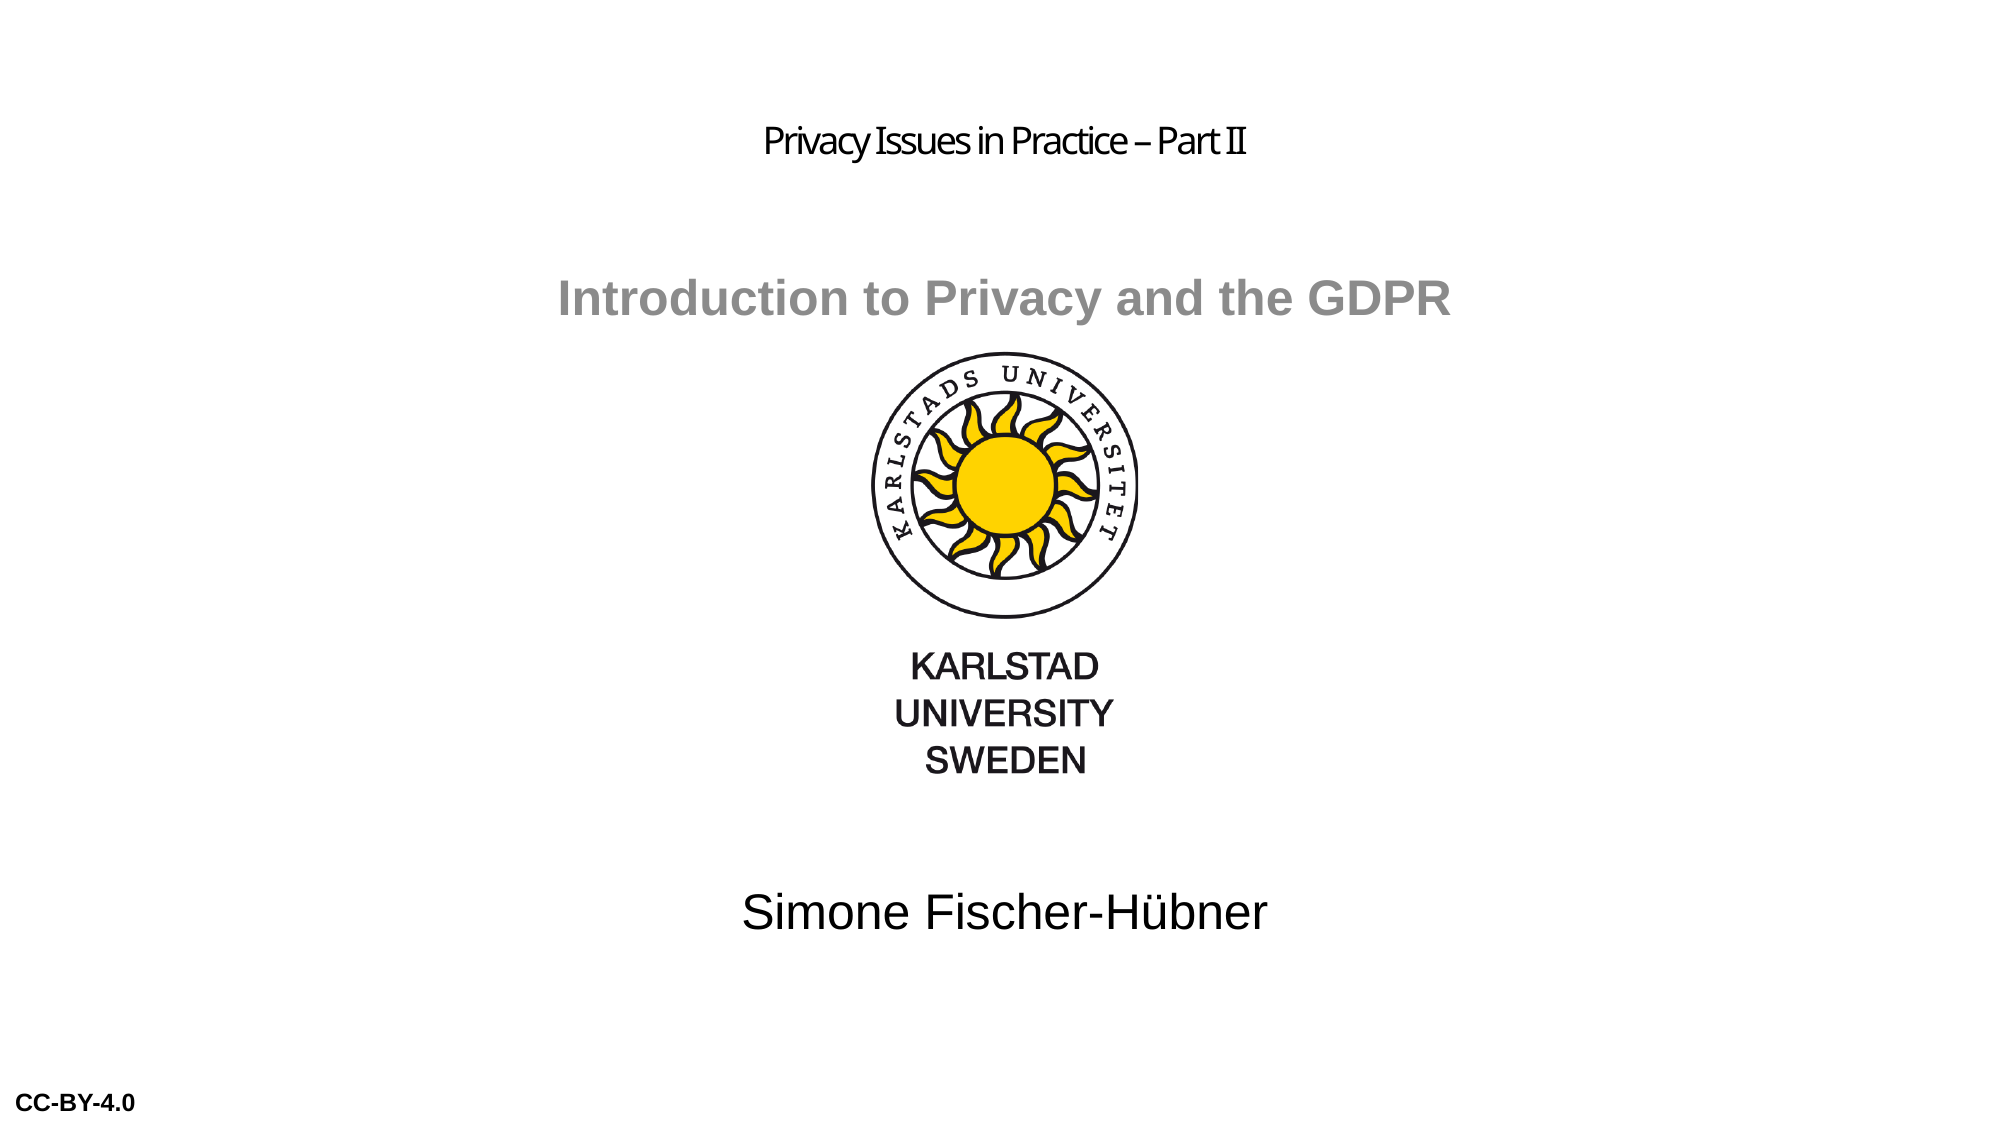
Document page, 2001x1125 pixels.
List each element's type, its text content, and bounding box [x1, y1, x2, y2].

subtitle Introduction to Privacy and the GDPR [155, 264, 1856, 337]
list Simone Fischer-Hübner [155, 878, 1856, 953]
title Privacy Issues in Practice – Part II [155, 114, 1856, 217]
picture [871, 351, 1139, 774]
